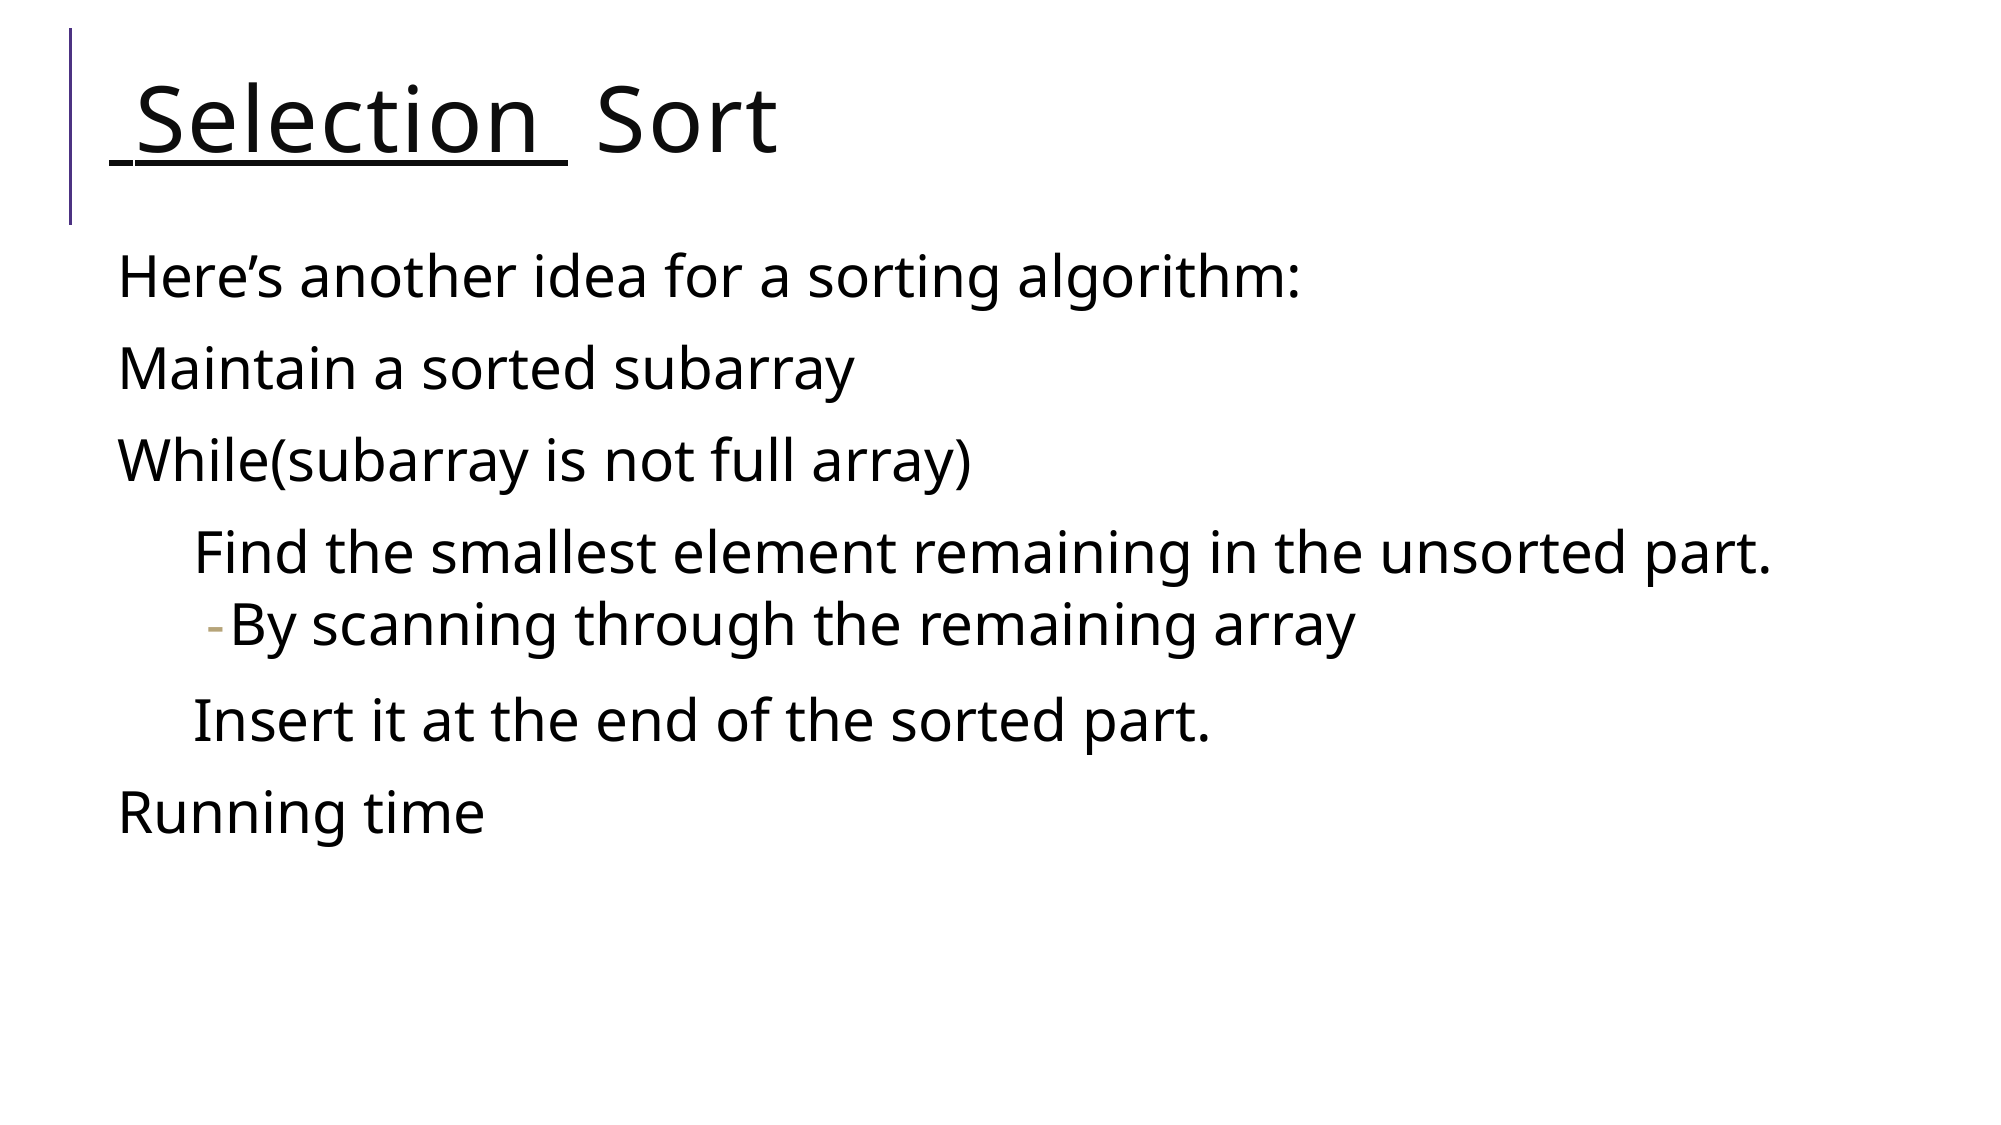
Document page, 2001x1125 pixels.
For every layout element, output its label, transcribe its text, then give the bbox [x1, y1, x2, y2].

title Selection Sort [94, 43, 1930, 210]
